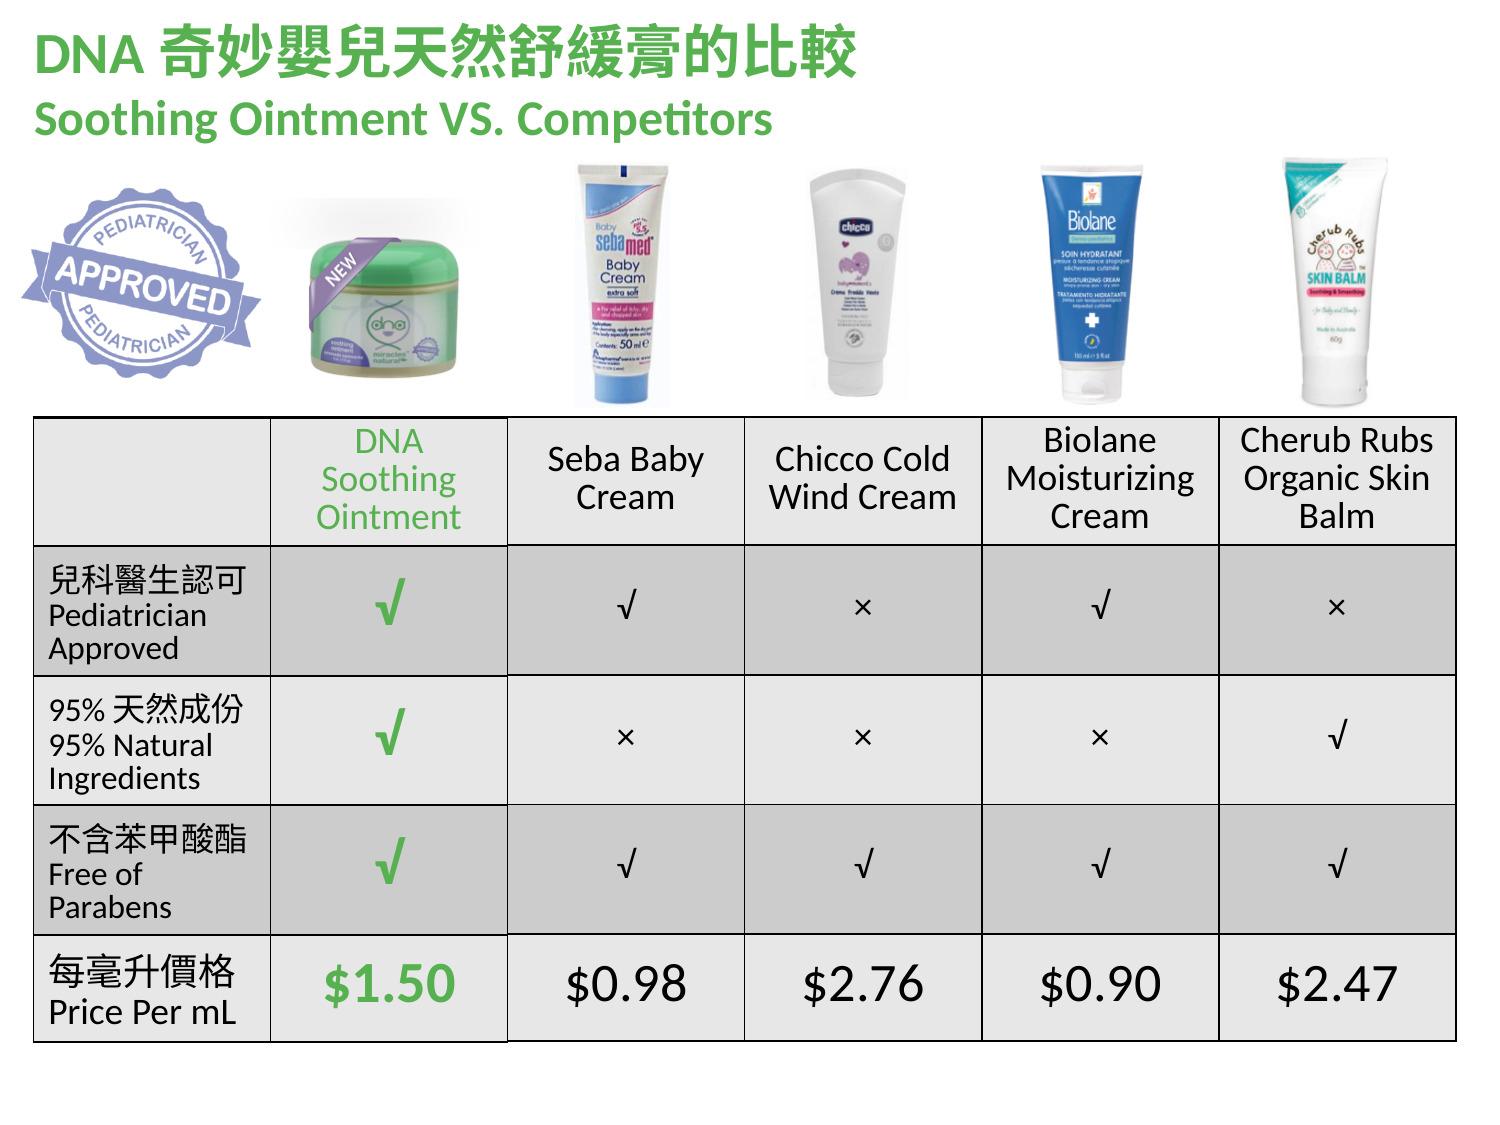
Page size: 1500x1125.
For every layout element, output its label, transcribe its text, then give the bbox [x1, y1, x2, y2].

picture [1281, 153, 1391, 414]
table_header Seba Baby Cream [508, 418, 744, 544]
table_cell √ [271, 806, 507, 934]
table_cell √ [1220, 676, 1455, 804]
table_cell 每毫升價格Price Per mL [34, 936, 270, 1041]
table_cell √ [745, 805, 981, 933]
table_cell $0.98 [508, 935, 744, 1040]
table_cell √ [1220, 805, 1455, 933]
table_header DNA Soothing Ointment [271, 419, 507, 545]
table_cell $0.90 [983, 935, 1218, 1040]
table_cell $1.50 [271, 936, 507, 1041]
table_cell × [983, 676, 1218, 804]
table_cell √ [983, 546, 1218, 674]
text_box DNA奇妙嬰兒天然舒緩膏的比較 Soothing Ointment VS. Competitors [19, 7, 1062, 83]
table_header [34, 419, 270, 545]
table_cell √ [271, 547, 507, 675]
table_cell 兒科醫生認可Pediatrician Approved [34, 547, 270, 675]
table_cell × [745, 676, 981, 804]
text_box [306, 237, 463, 383]
table_cell √ [983, 805, 1218, 933]
table_cell × [745, 546, 981, 674]
table_header Cherub Rubs Organic Skin Balm [1220, 418, 1455, 544]
picture [1035, 158, 1148, 411]
picture [804, 166, 909, 400]
table_cell $2.76 [745, 935, 981, 1040]
picture [574, 162, 670, 408]
table_cell √ [508, 546, 744, 674]
table_header Chicco Cold Wind Cream [745, 418, 981, 544]
table_cell 95%天然成份 95% Natural Ingredients [34, 677, 270, 804]
table_header Biolane Moisturizing Cream [983, 418, 1218, 544]
table_cell × [1220, 546, 1455, 674]
picture [18, 184, 263, 382]
table_cell × [508, 676, 744, 804]
table_cell $2.47 [1220, 935, 1455, 1040]
table_cell √ [508, 805, 744, 933]
table_cell √ [271, 677, 507, 804]
table_cell 不含苯甲酸酯Free of Parabens [34, 806, 270, 934]
